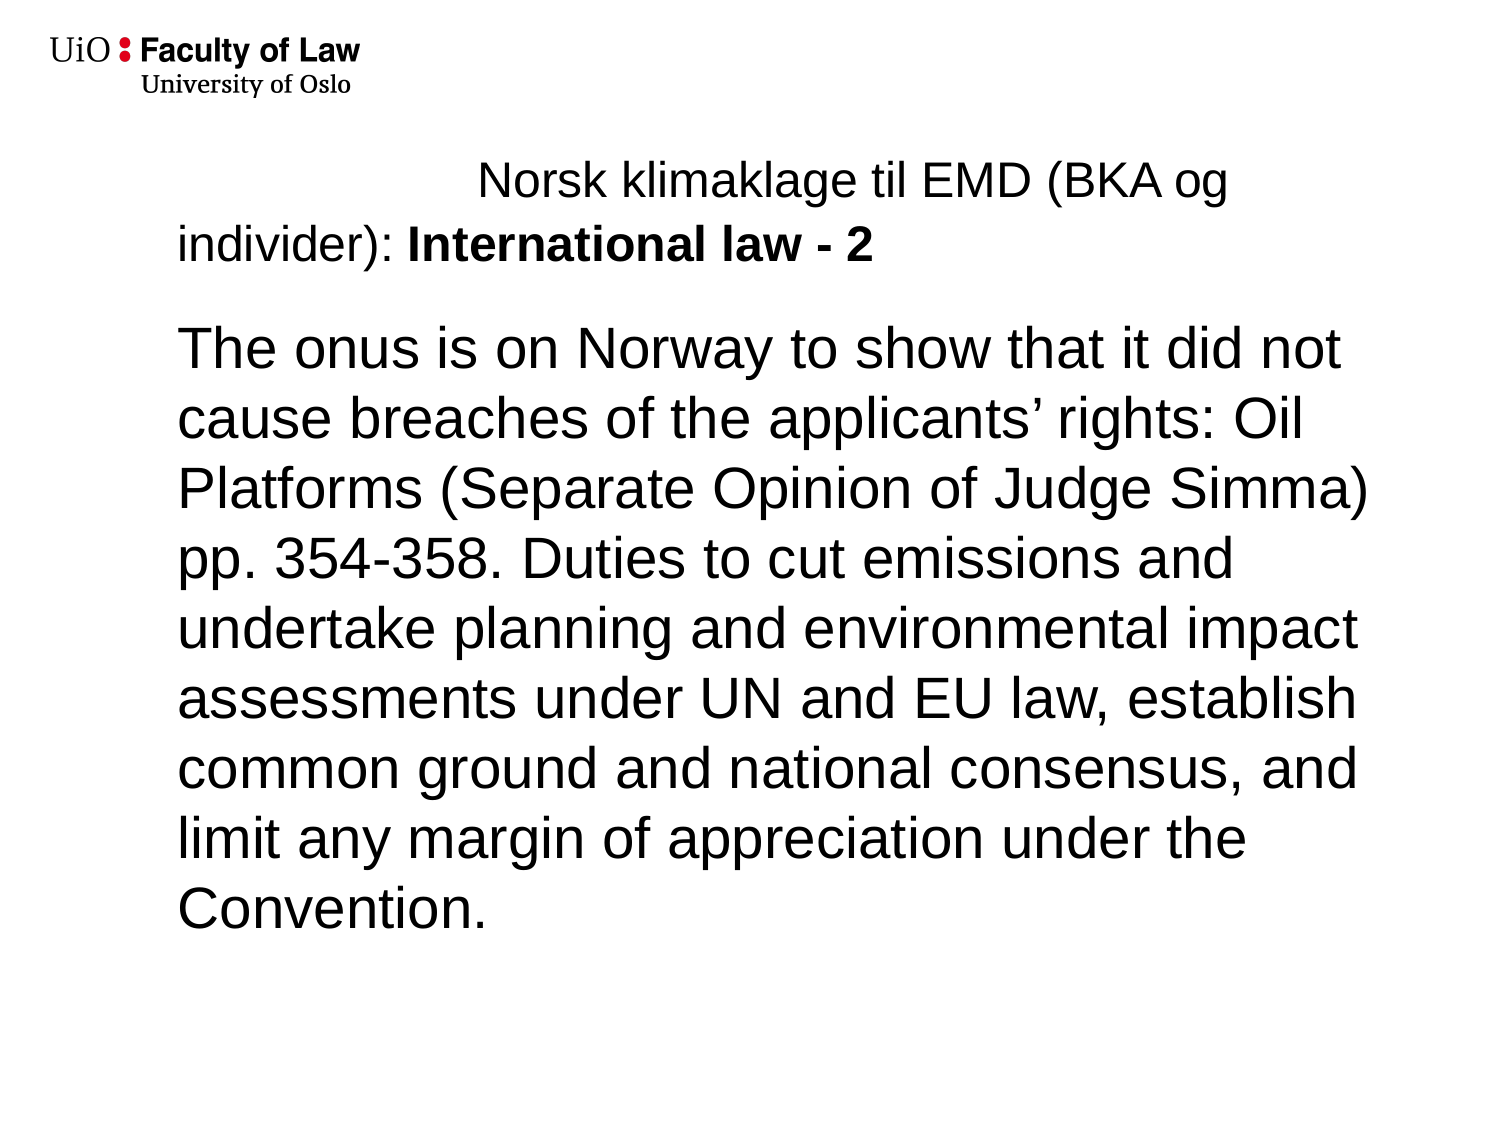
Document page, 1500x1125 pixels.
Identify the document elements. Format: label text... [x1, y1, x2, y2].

list The onus is on Norway to show that it did not cause breaches of the applicants’ rights: Oil Platforms (Separate Opinion of Judge Simma) pp. 354-358. Duties to cut emissions and undertake planning and environmental impact assessments under UN and EU law, establish common ground and national consensus, and limit any margin of appreciation under the Convention. [162, 302, 1426, 1001]
picture [50, 37, 360, 98]
title Norsk klimaklage til EMD (BKA og individer): International law - 2 [162, 136, 1426, 302]
